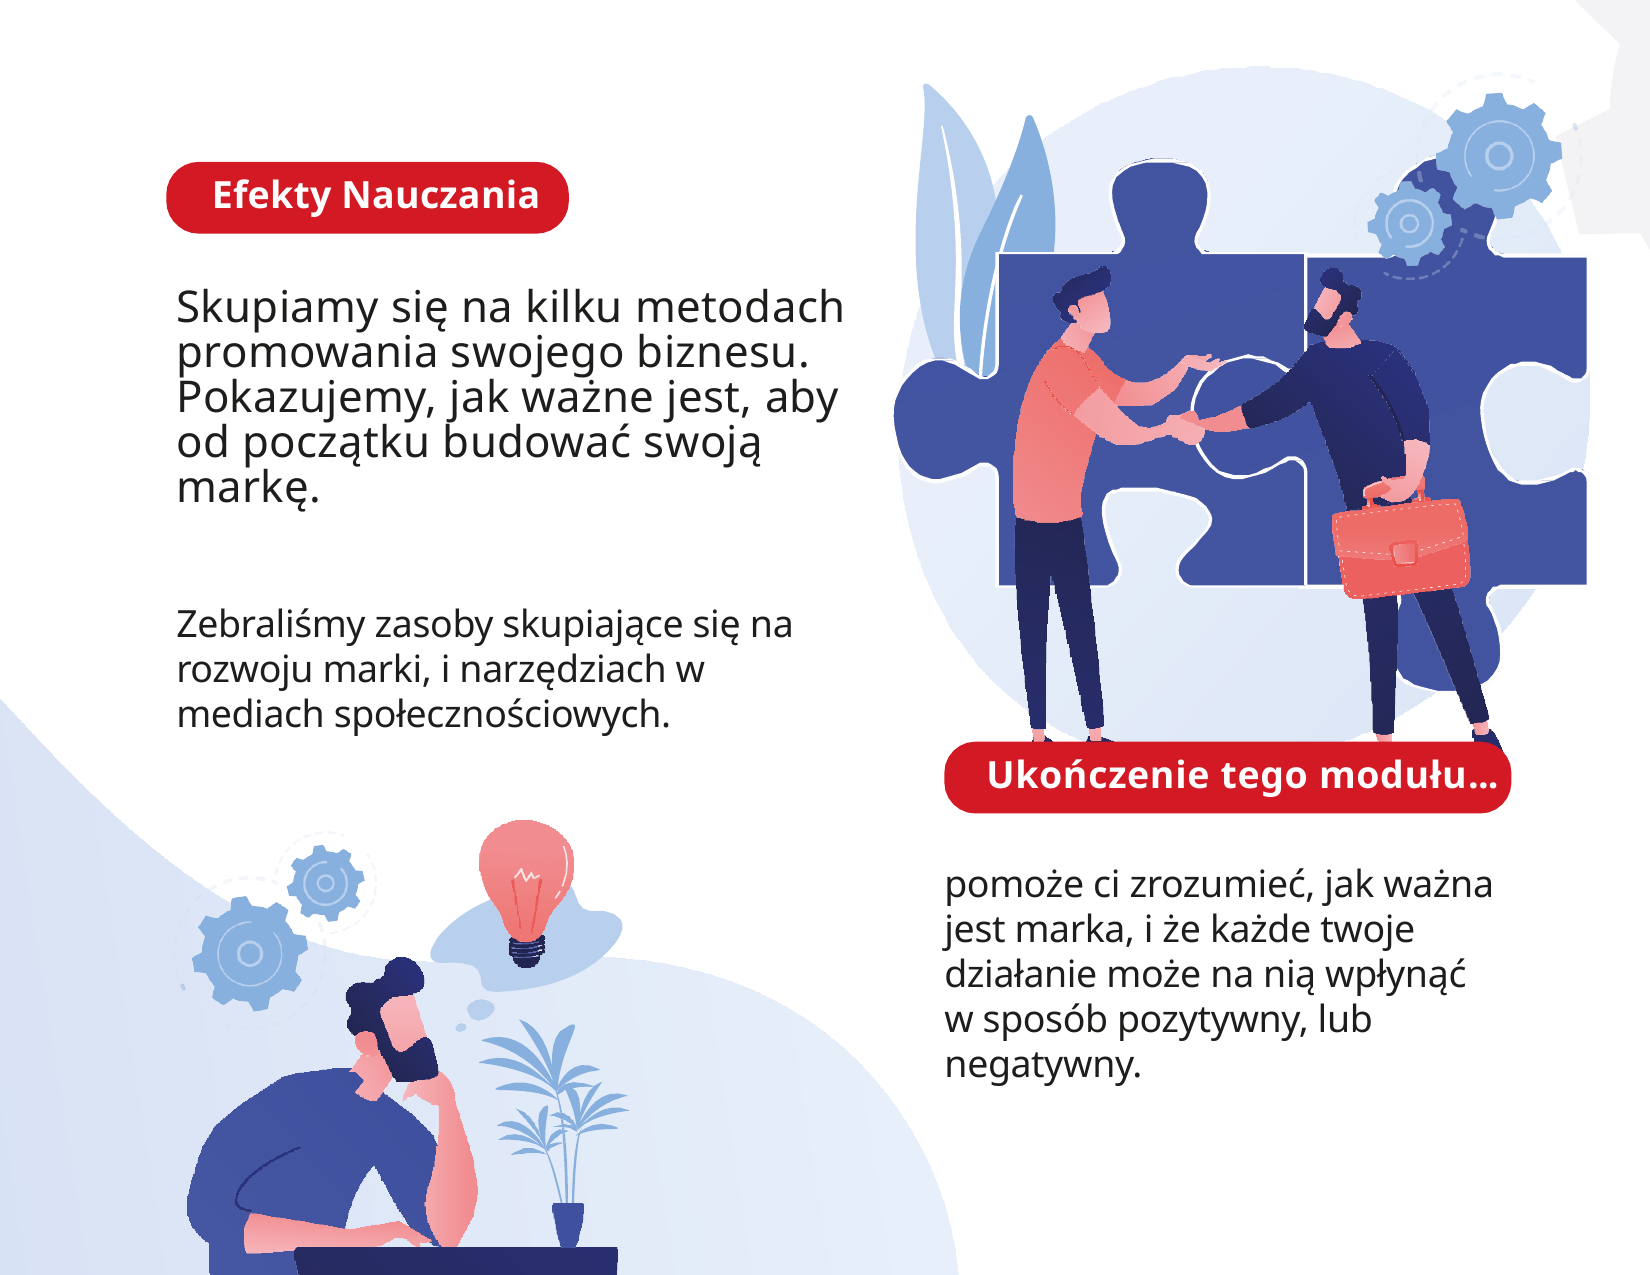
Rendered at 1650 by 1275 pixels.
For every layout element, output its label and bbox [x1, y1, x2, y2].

text_box [0, 0, 1650, 1275]
text_box [172, 819, 630, 1275]
